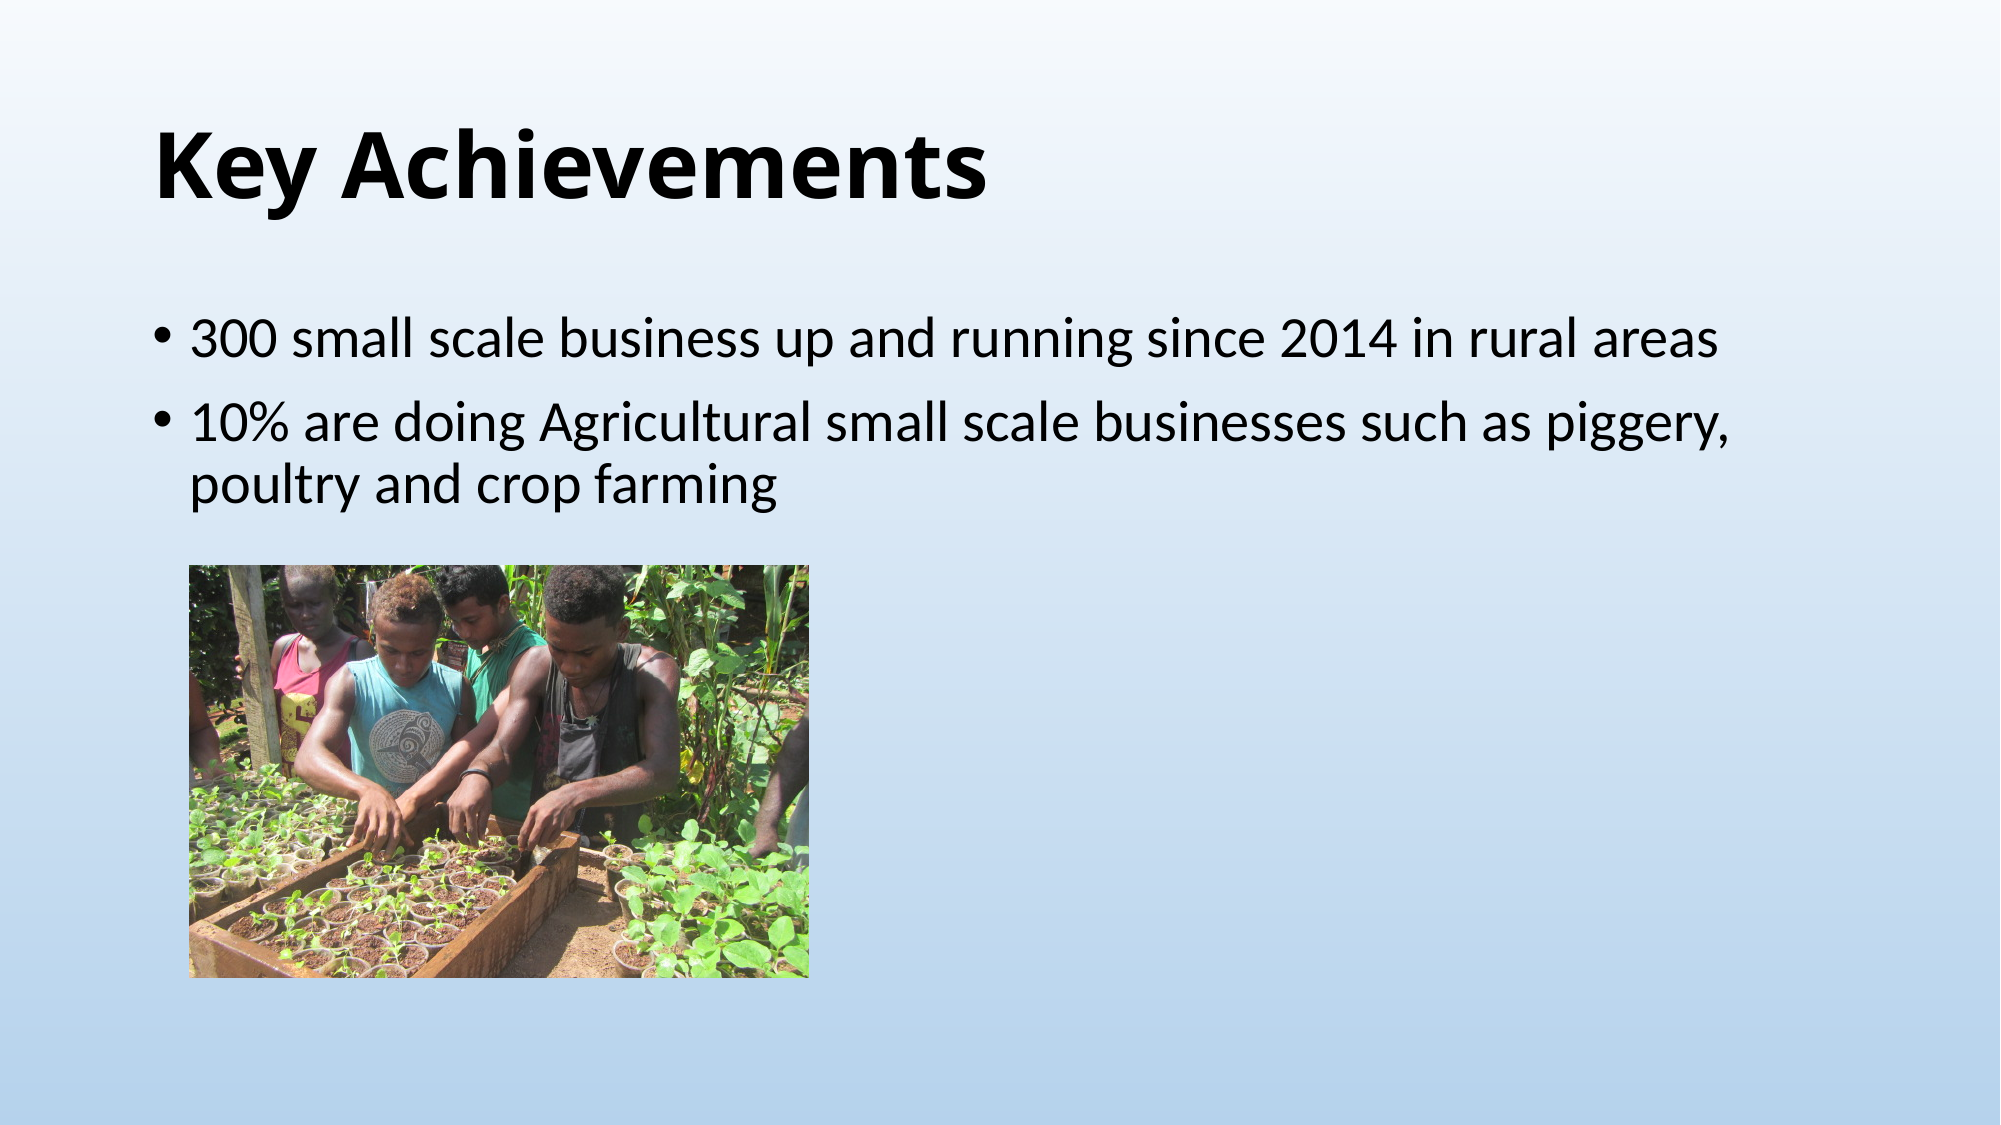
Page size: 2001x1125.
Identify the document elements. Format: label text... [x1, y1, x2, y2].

title Key Achievements [137, 59, 1863, 278]
picture [189, 565, 809, 978]
list 300 small scale business up and running since 2014 in rural areas 10% are doing Agricultural small scale businesses such as piggery, poultry and crop farming [137, 299, 1863, 1014]
